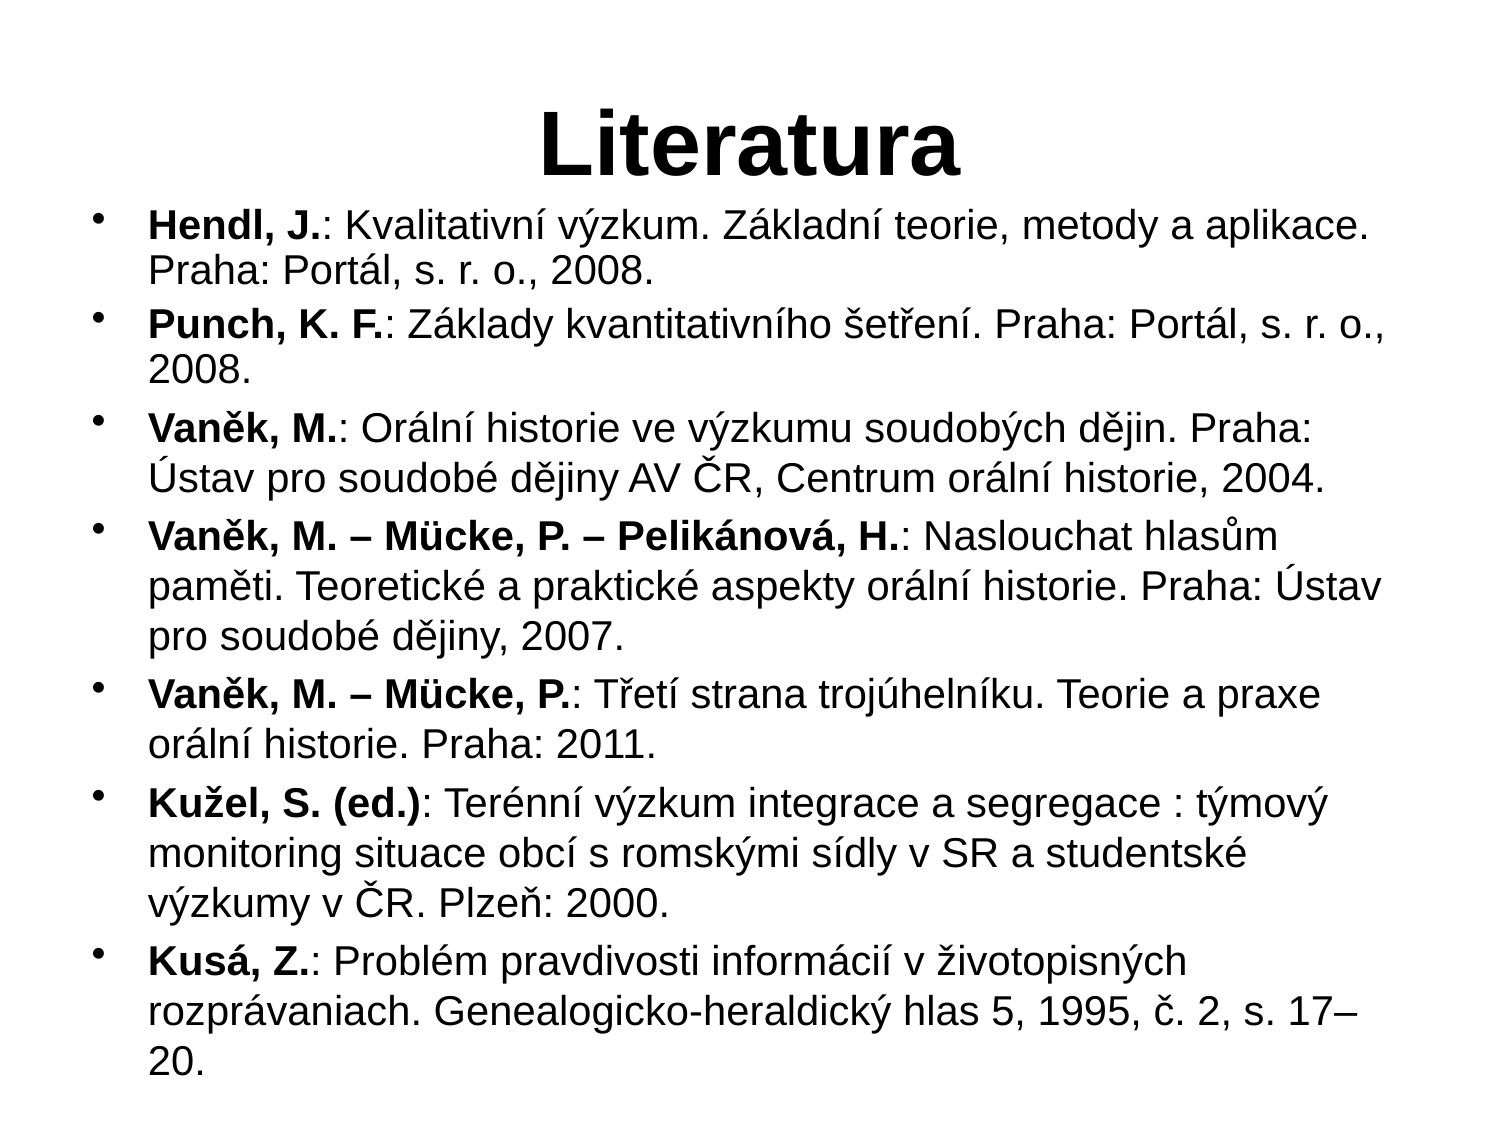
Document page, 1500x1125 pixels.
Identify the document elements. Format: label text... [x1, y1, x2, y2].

title Literatura [75, 45, 1425, 233]
list Hendl, J.: Kvalitativní výzkum. Základní teorie, metody a aplikace. Praha: Portál, s. r. o., 2008. Punch, K. F.: Základy kvantitativního šetření. Praha: Portál, s. r. o., 2008. Vaněk, M.: Orální historie ve výzkumu soudobých dějin. Praha: Ústav pro soudobé dějiny AV ČR, Centrum orální historie, 2004. Vaněk, M. – Mücke, P. – Pelikánová, H.: Naslouchat hlasům paměti. Teoretické a praktické aspekty orální historie. Praha: Ústav pro soudobé dějiny, 2007. Vaněk, M. – Mücke, P.: Třetí strana trojúhelníku. Teorie a praxe orální historie. Praha: 2011. Kužel, S. (ed.): Terénní výzkum integrace a segregace : týmový monitoring situace obcí s romskými sídly v SR a studentské výzkumy v ČR. Plzeň: 2000. Kusá, Z.: Problém pravdivosti informácií v životopisných rozprávaniach. Genealogicko-heraldický hlas 5, 1995, č. 2, s. 17–20. [76, 196, 1427, 994]
